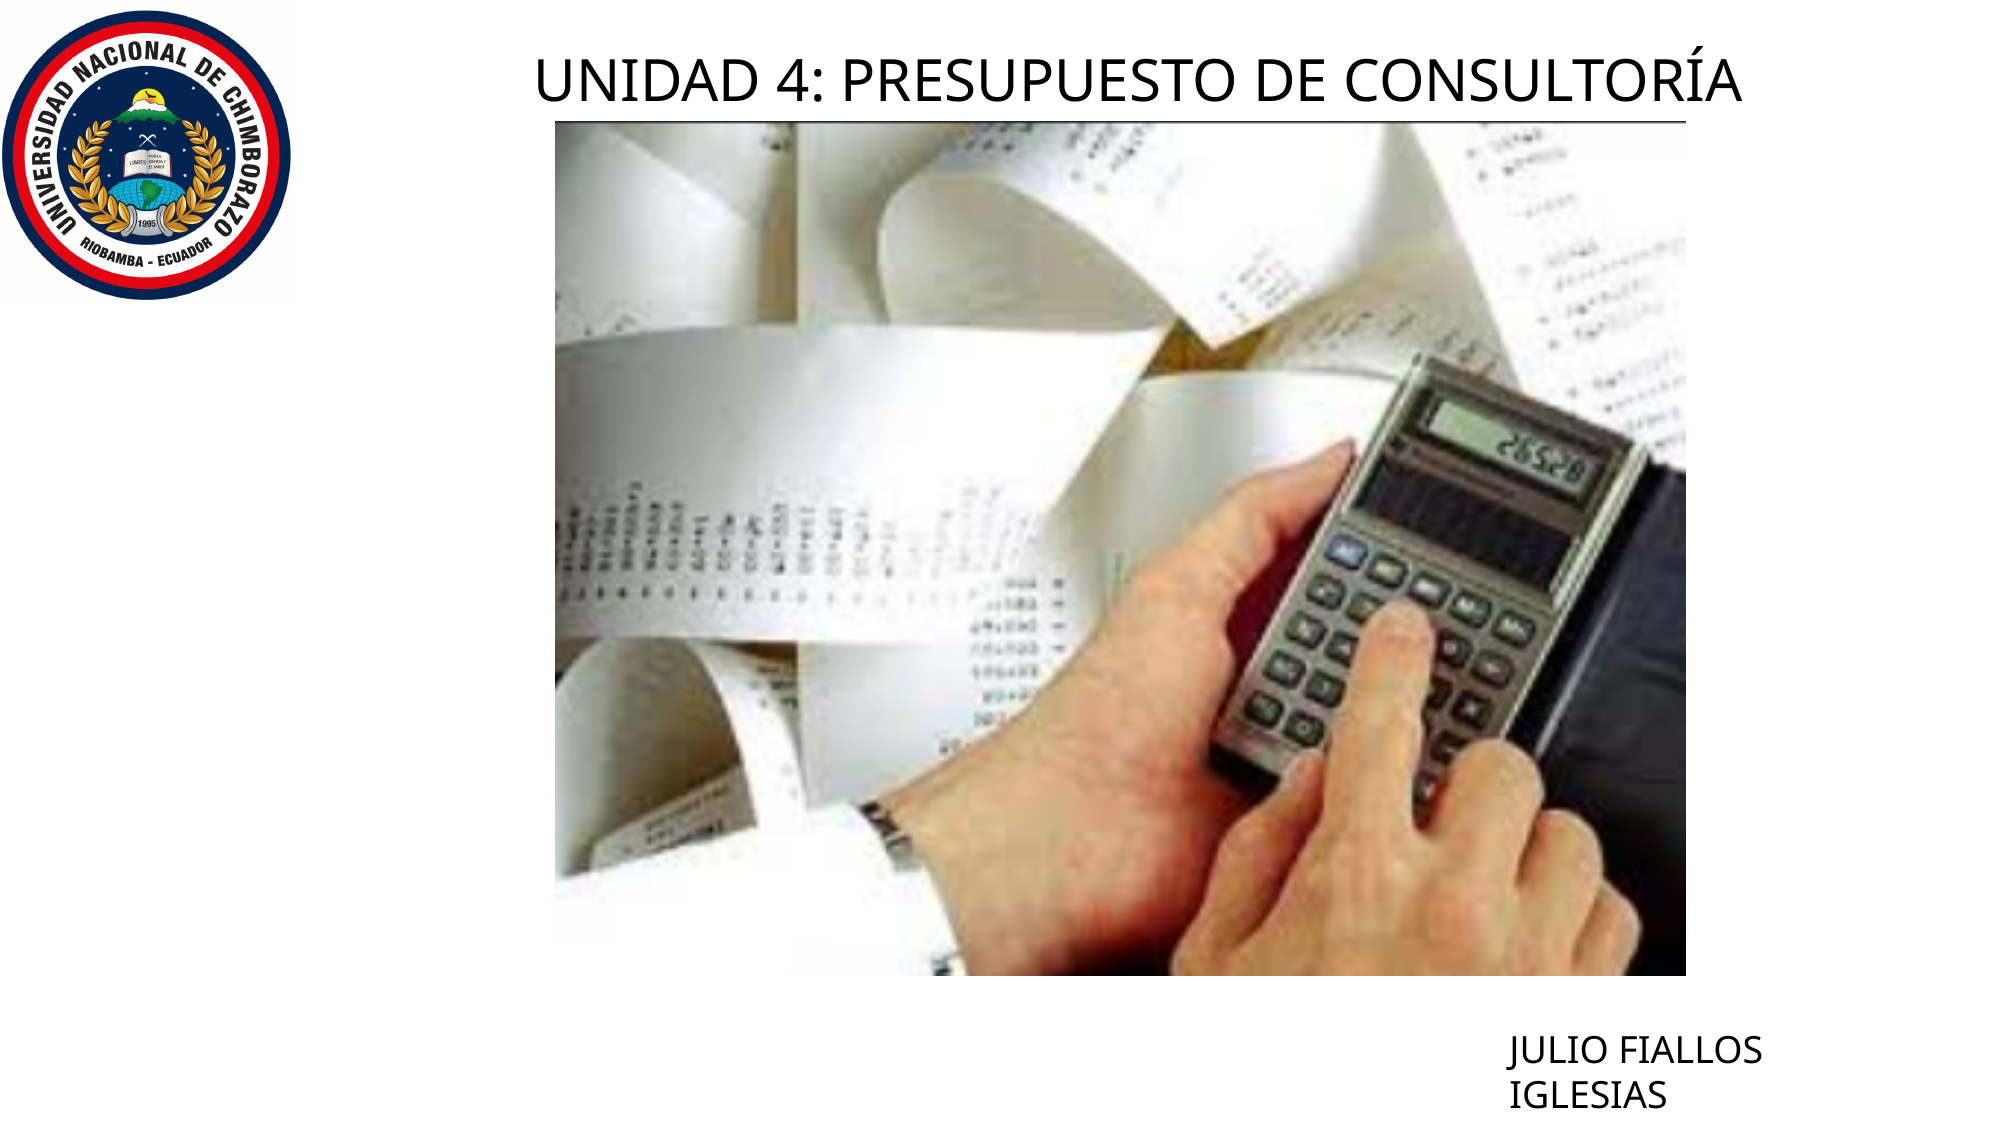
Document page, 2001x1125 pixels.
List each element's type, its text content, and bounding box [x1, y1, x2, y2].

picture [554, 120, 1687, 977]
title UNIDAD 4: PRESUPUESTO DE CONSULTORÍA [56, 2, 2000, 122]
picture [0, 4, 295, 302]
text_box JULIO FIALLOS IGLESIAS [1494, 1018, 1944, 1125]
